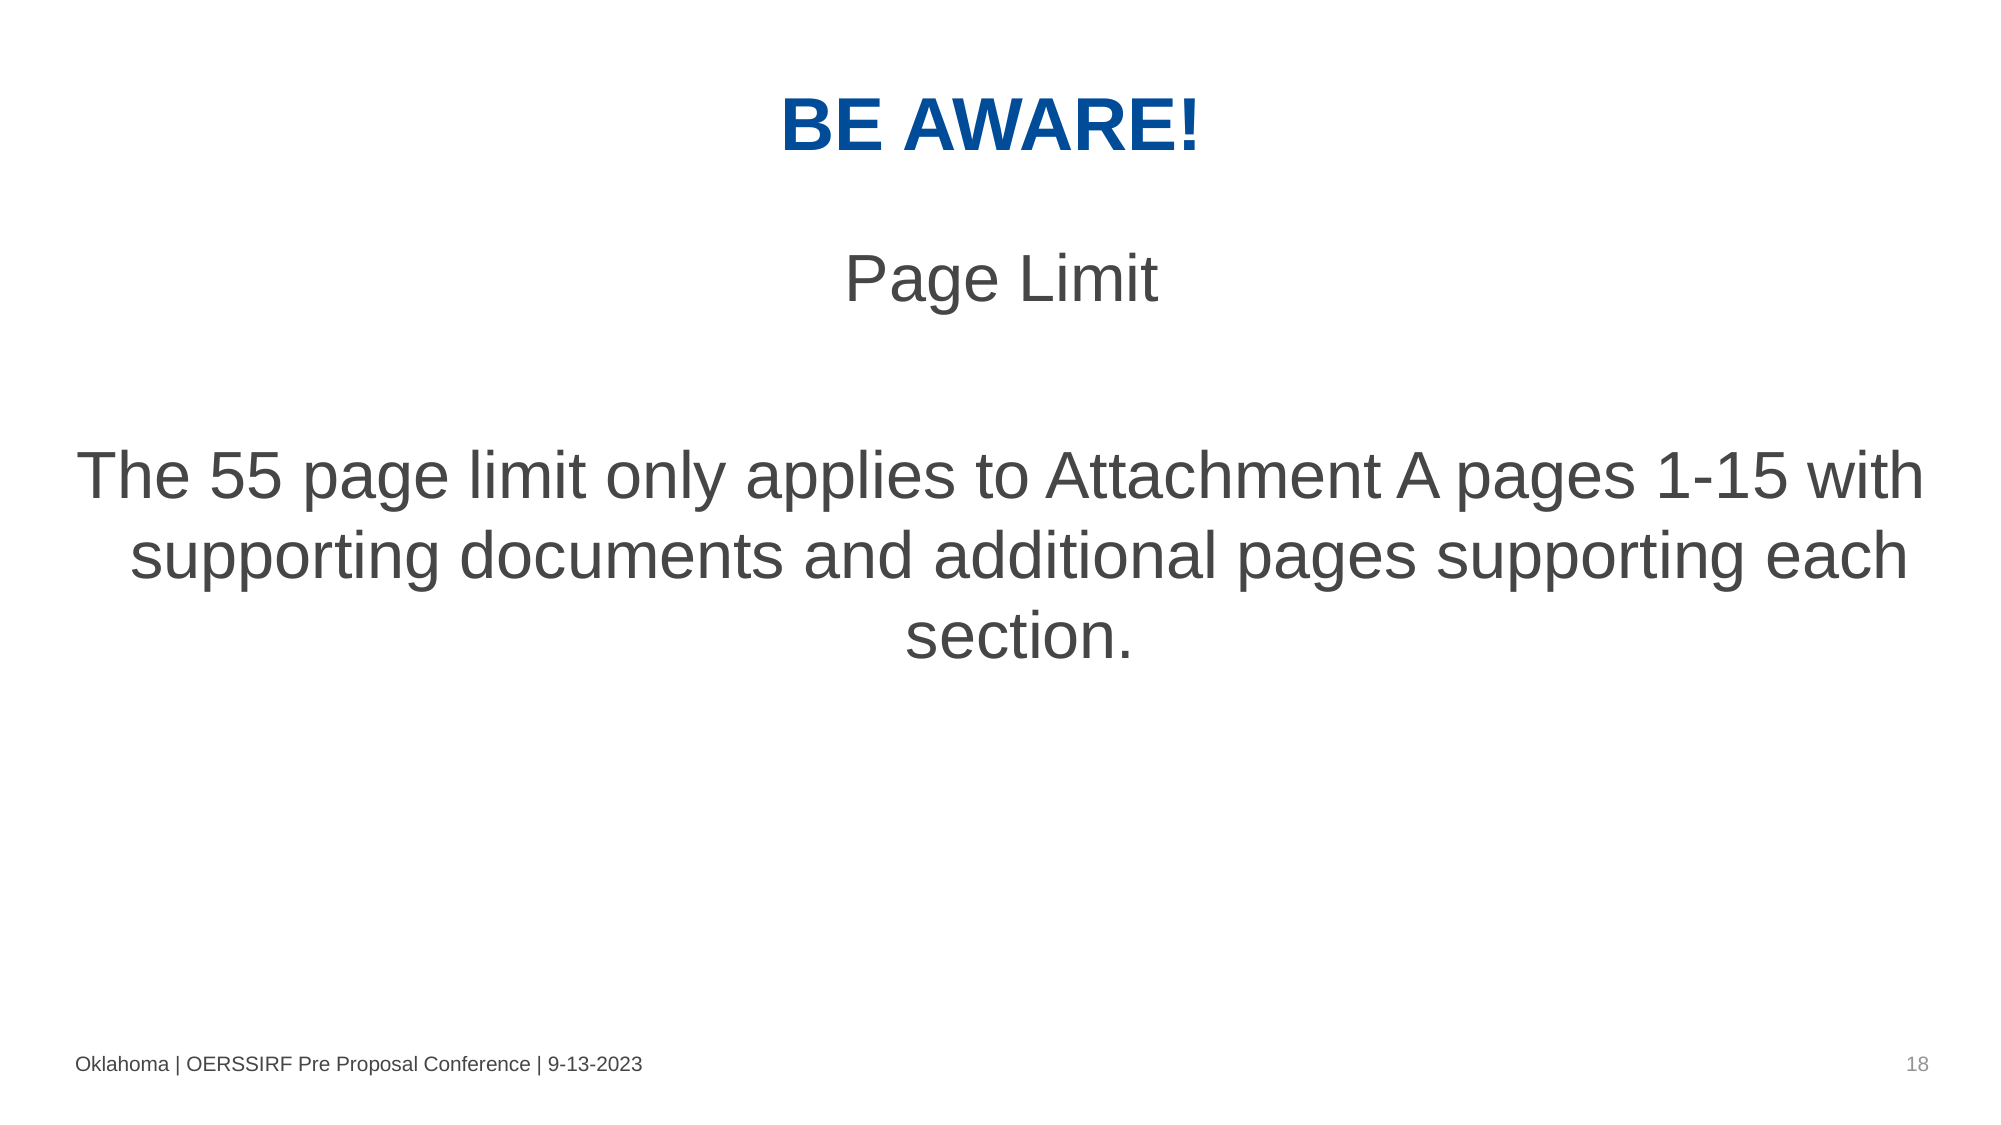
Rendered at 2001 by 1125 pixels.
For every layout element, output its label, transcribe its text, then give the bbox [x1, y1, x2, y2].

list Page Limit The 55 page limit only applies to Attachment A pages 1-15 with supporting documents and additional pages supporting each section. [75, 227, 1945, 1016]
slide_number 18 [1494, 1046, 1945, 1079]
footer Oklahoma | OERSSIRF Pre Proposal Conference | 9-13-2023 [75, 1046, 1463, 1079]
title BE AWARE! [75, 68, 1945, 206]
